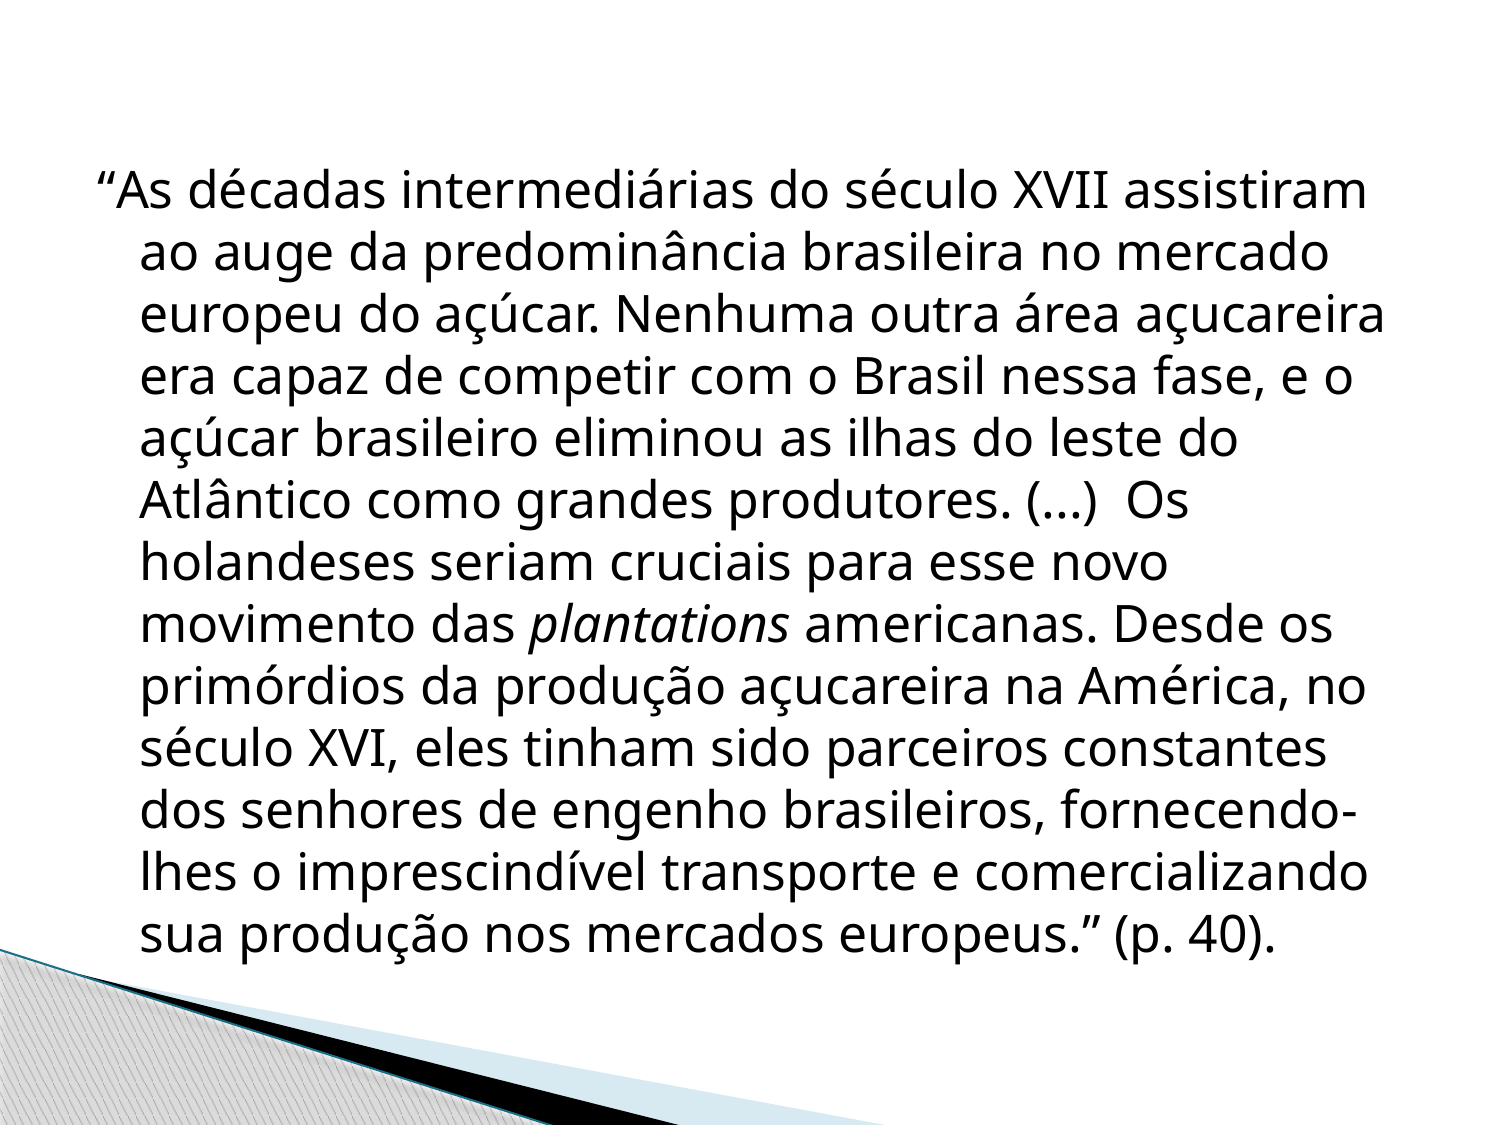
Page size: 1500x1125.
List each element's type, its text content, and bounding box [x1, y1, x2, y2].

list “As décadas intermediárias do século XVII assistiram ao auge da predominância brasileira no mercado europeu do açúcar. Nenhuma outra área açucareira era capaz de competir com o Brasil nessa fase, e o açúcar brasileiro eliminou as ilhas do leste do Atlântico como grandes produtores. (...) Os holandeses seriam cruciais para esse novo movimento das plantations americanas. Desde os primórdios da produção açucareira na América, no século XVI, eles tinham sido parceiros constantes dos senhores de engenho brasileiros, fornecendo-lhes o imprescindível transporte e comercializando sua produção nos mercados europeus.” (p. 40). [64, 149, 1424, 986]
